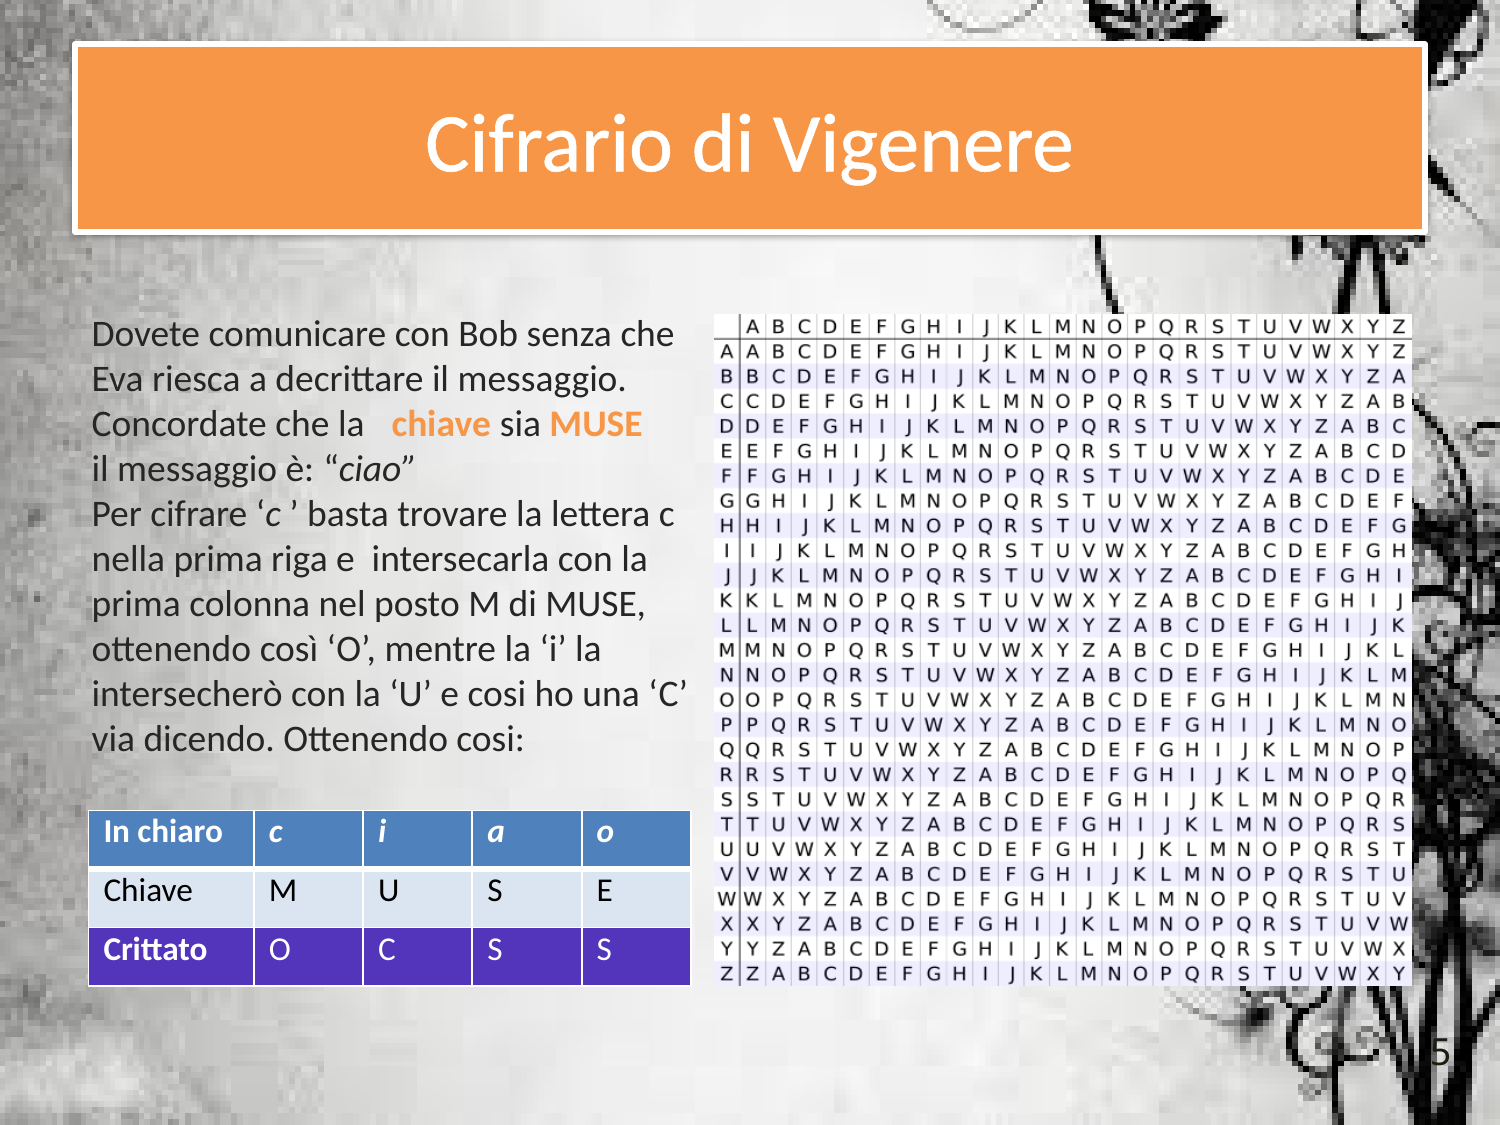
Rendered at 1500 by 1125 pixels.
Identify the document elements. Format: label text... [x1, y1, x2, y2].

table_header i [364, 811, 471, 866]
table_cell E [583, 872, 690, 927]
table_header c [255, 811, 362, 866]
table_cell S [583, 928, 690, 985]
table_cell Crittato [89, 928, 253, 985]
table_cell S [473, 928, 581, 985]
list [714, 314, 1412, 987]
picture [0, 0, 1500, 1125]
table_cell Chiave [89, 872, 253, 927]
table_cell M [255, 872, 362, 927]
text_box Cifrario di Vigenere [72, 41, 1428, 235]
table_header a [473, 811, 581, 866]
table_header In chiaro [89, 811, 253, 866]
table_cell C [364, 928, 471, 985]
title Dovete comunicare con Bob senza che Eva riesca a decrittare il messaggio. Concordate che la chiave sia MUSE il messaggio è: “ciao” Per cifrare ‘c ’ basta trovare la lettera c nella prima riga e intersecarla con la prima colonna nel posto M di MUSE, ottenendo così ‘O’, mentre la ‘i’ la intersecherò con la ‘U’ e cosi ho una ‘C’ via dicendo. Ottenendo cosi: [76, 243, 739, 870]
slide_number 5 [1116, 1023, 1467, 1084]
table_header o [583, 811, 690, 866]
table_cell U [364, 872, 471, 927]
table_cell S [473, 872, 581, 927]
table_cell O [255, 928, 362, 985]
